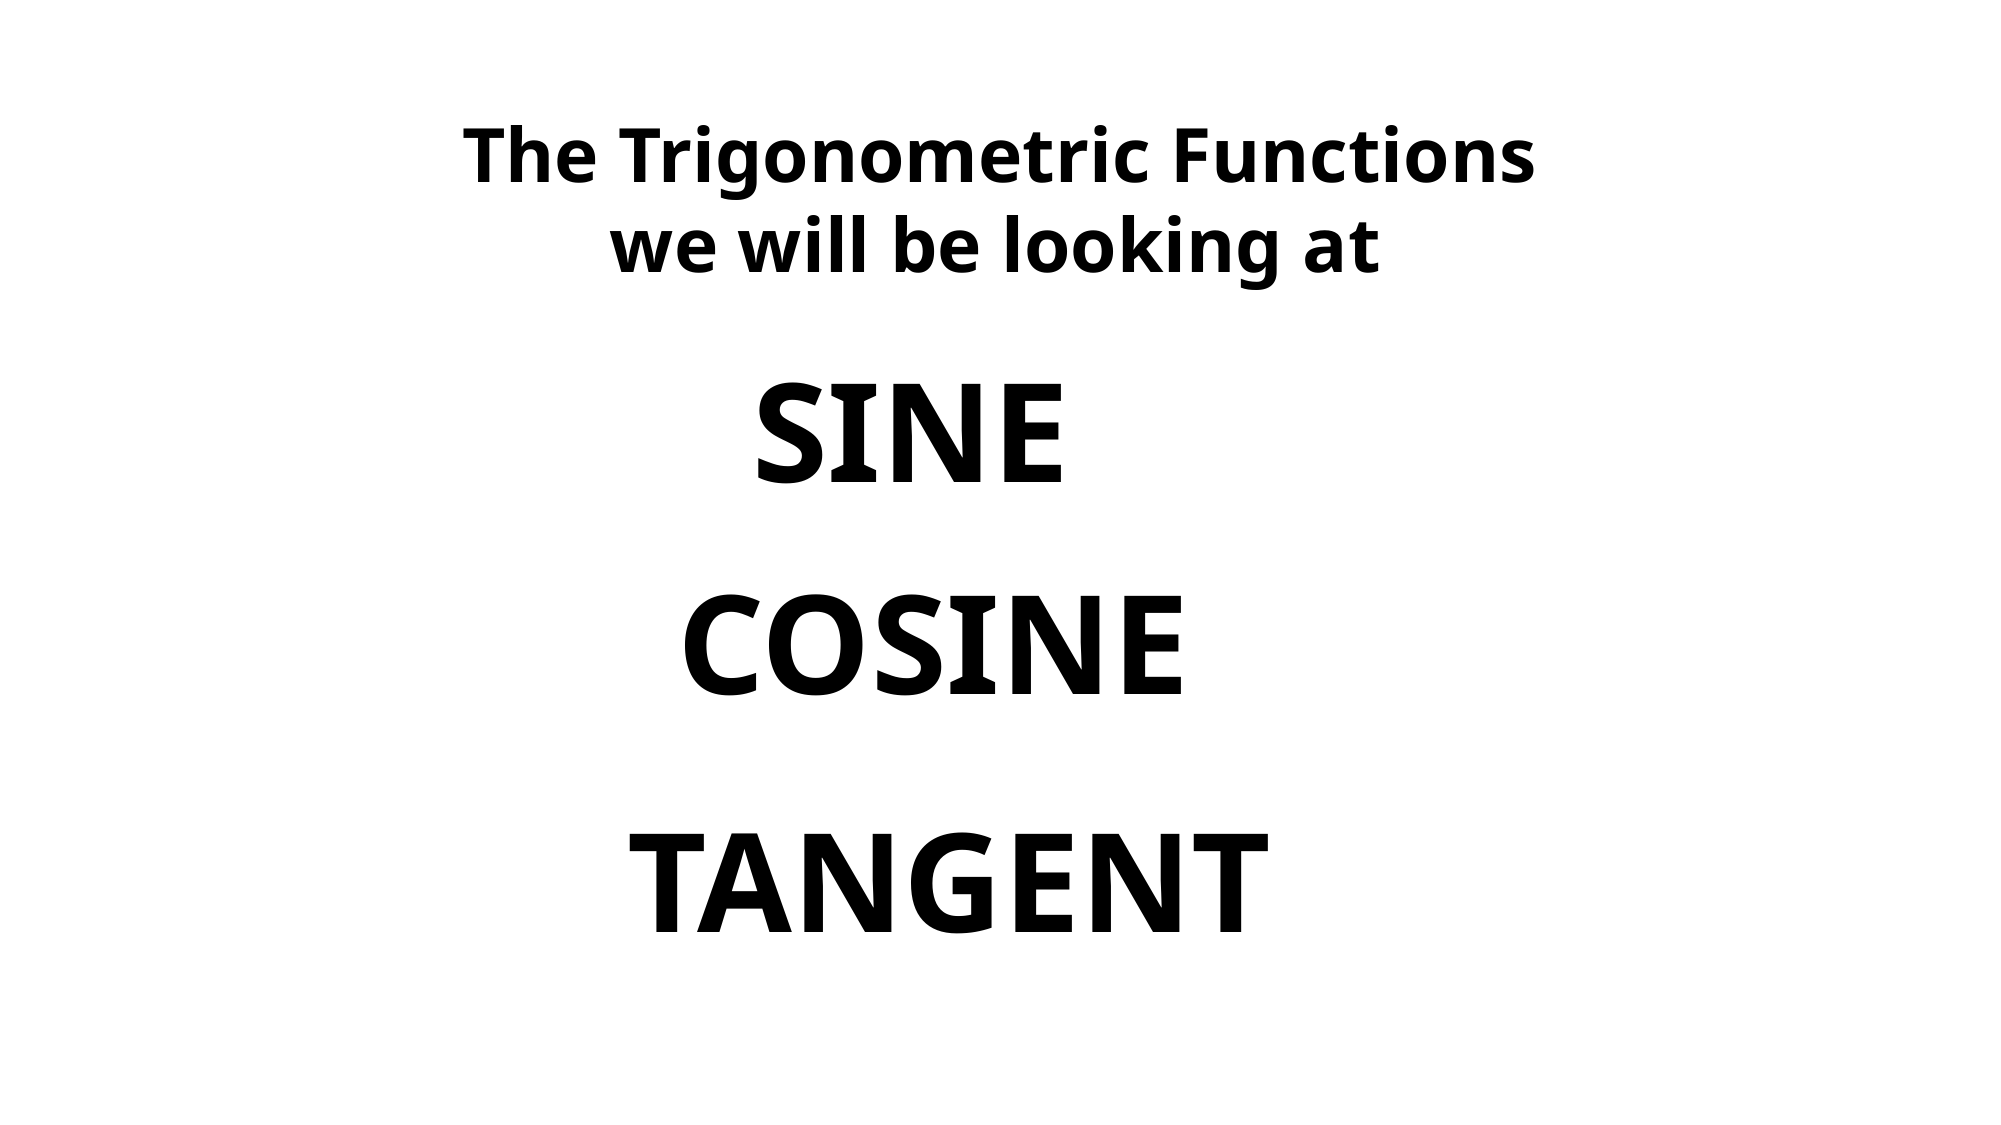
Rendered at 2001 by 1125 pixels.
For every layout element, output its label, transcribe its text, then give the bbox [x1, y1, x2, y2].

text_box COSINE [662, 549, 1350, 730]
text_box SINE [737, 337, 1263, 518]
text_box TANGENT [612, 787, 1438, 968]
text_box The Trigonometric Functions we will be looking at [437, 99, 1563, 295]
